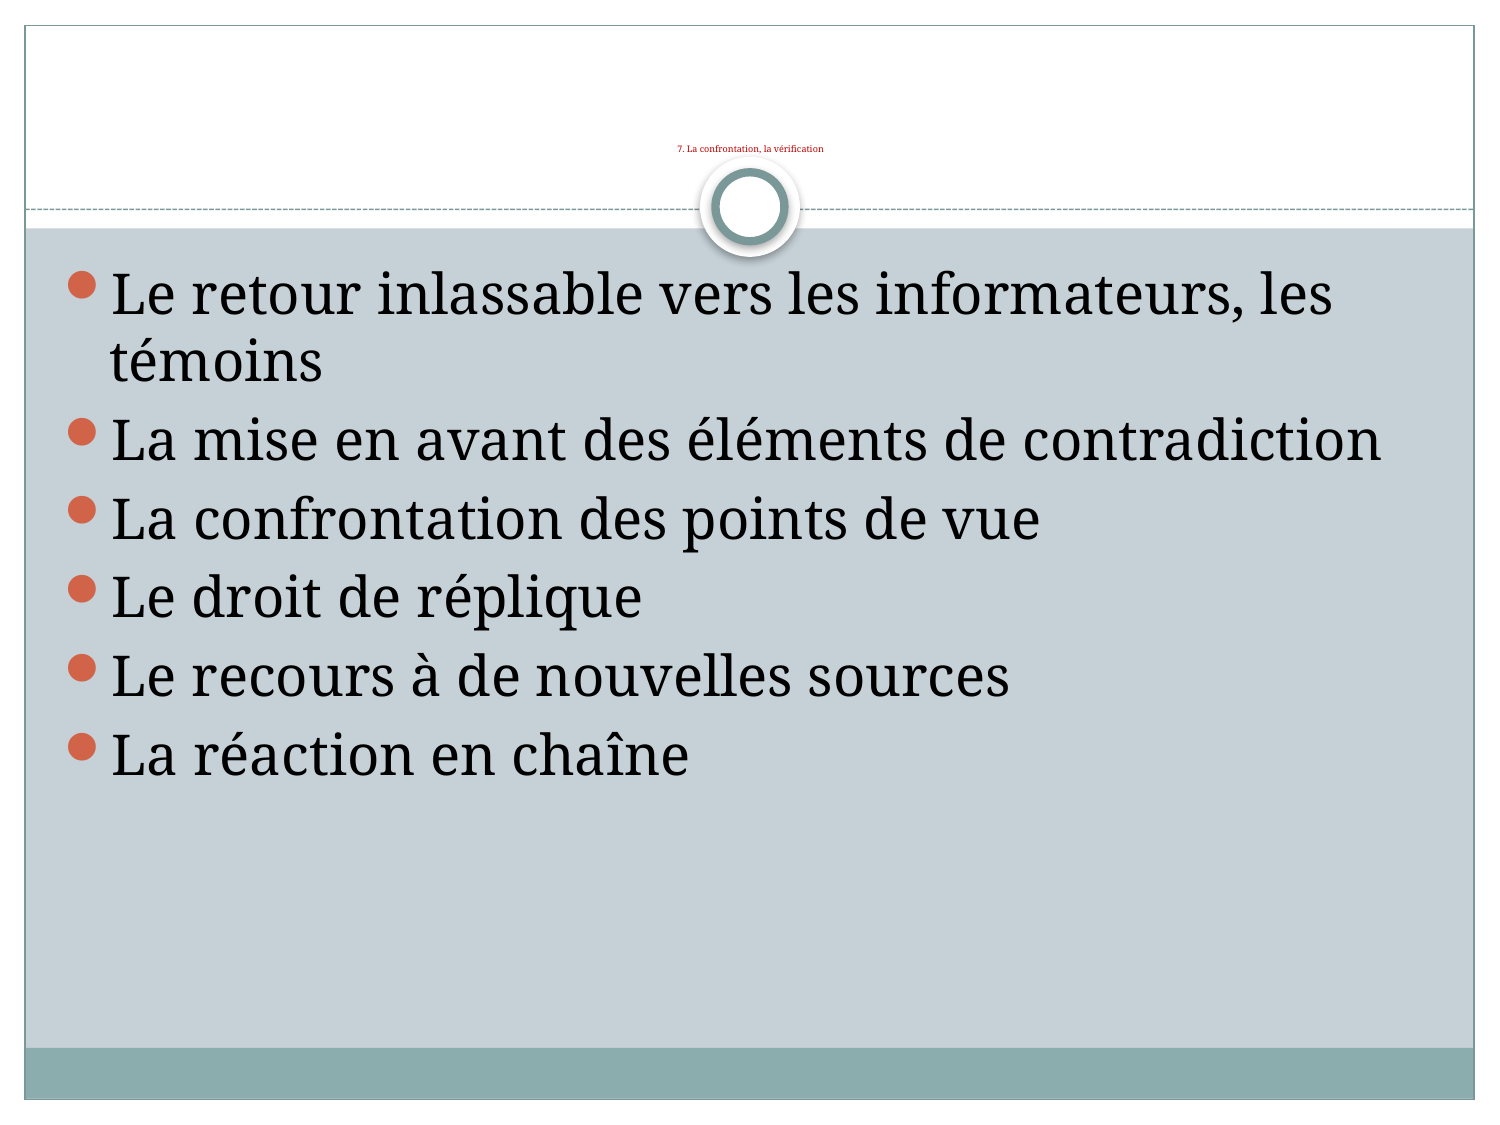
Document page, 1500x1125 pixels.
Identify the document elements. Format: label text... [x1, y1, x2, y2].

list Le retour inlassable vers les informateurs, les témoins La mise en avant des éléments de contradiction La confrontation des points de vue Le droit de réplique Le recours à de nouvelles sources La réaction en chaîne [49, 250, 1445, 1001]
title 7. La confrontation, la vérification [49, 37, 1450, 162]
